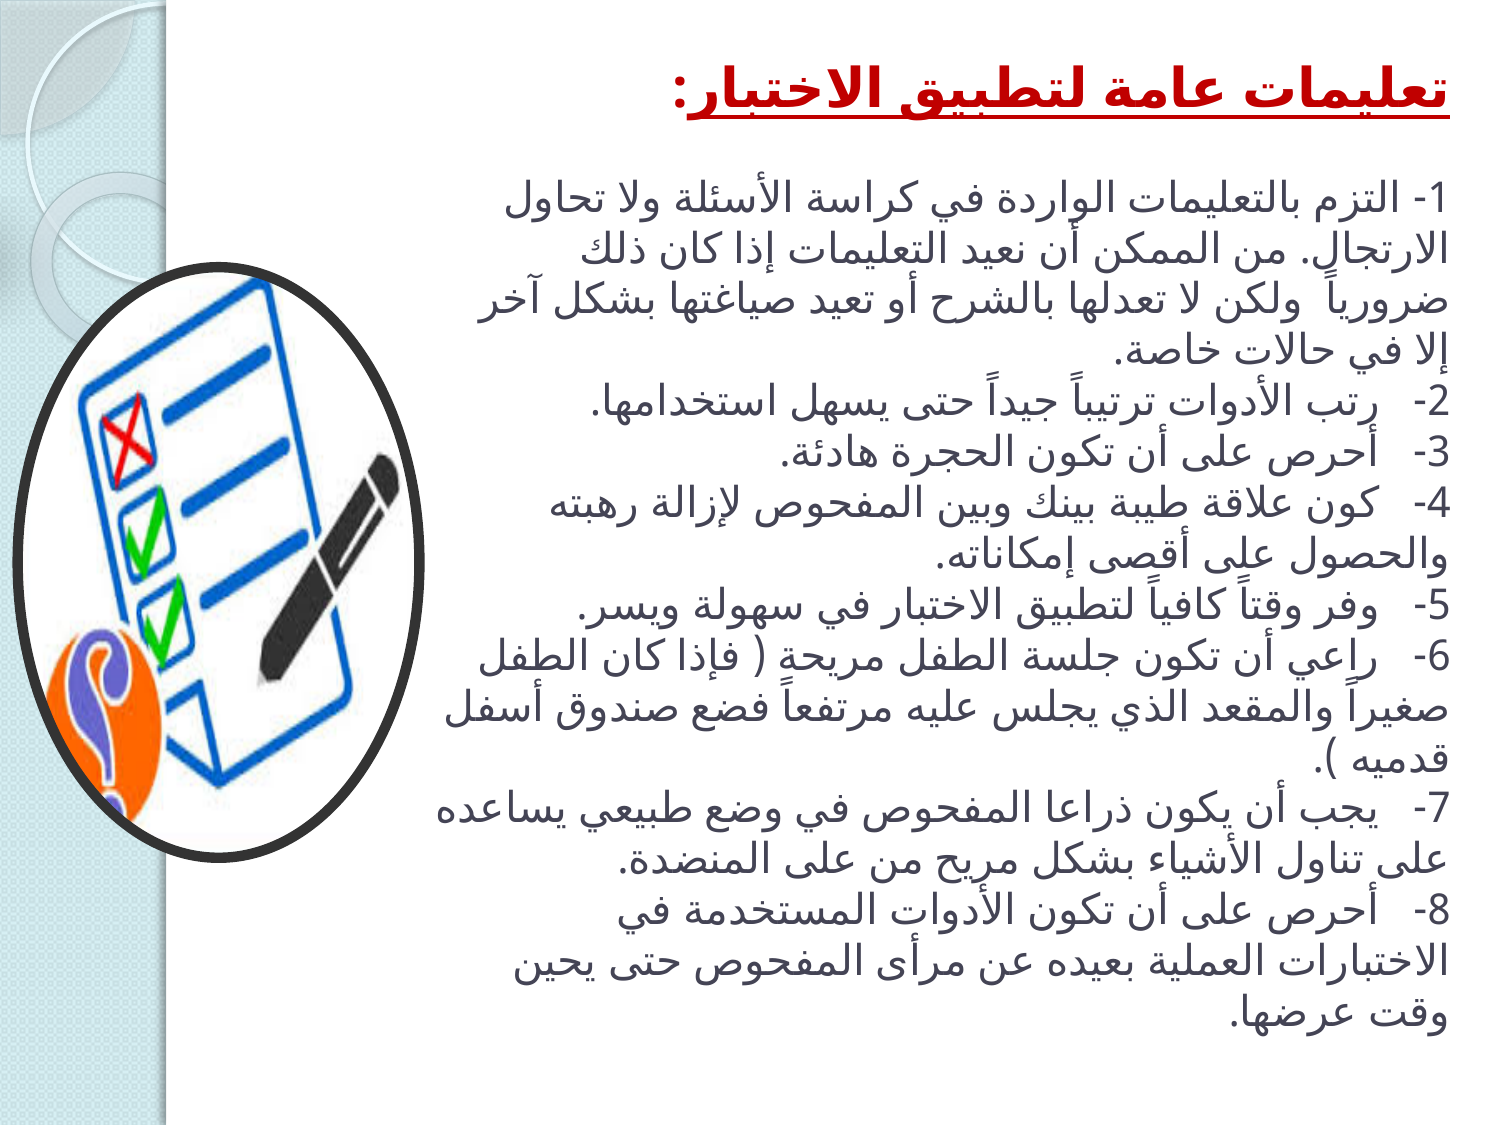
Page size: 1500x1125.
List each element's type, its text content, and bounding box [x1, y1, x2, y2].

picture [17, 266, 420, 858]
title تعليمات عامة لتطبيق الاختبار: 1- التزم بالتعليمات الواردة في كراسة الأسئلة ولا تحاول الارتجال. من الممكن أن نعيد التعليمات إذا كان ذلك ضرورياً ولكن لا تعدلها بالشرح أو تعيد صياغتها بشكل آخر إلا في حالات خاصة. 2- رتب الأدوات ترتيباً جيداً حتى يسهل استخدامها. 3- أحرص على أن تكون الحجرة هادئة. 4- كون علاقة طيبة بينك وبين المفحوص لإزالة رهبته والحصول على أقصى إمكاناته. 5- وفر وقتاً كافياً لتطبيق الاختبار في سهولة ويسر. 6- راعي أن تكون جلسة الطفل مريحة ( فإذا كان الطفل صغيراً والمقعد الذي يجلس عليه مرتفعاً فضع صندوق أسفل قدميه ). 7- يجب أن يكون ذراعا المفحوص في وضع طبيعي يساعده على تناول الأشياء بشكل مريح من على المنضدة. 8- أحرص على أن تكون الأدوات المستخدمة في الاختبارات العملية بعيده عن مرأى المفحوص حتى يحين وقت عرضها. [419, 45, 1466, 1094]
